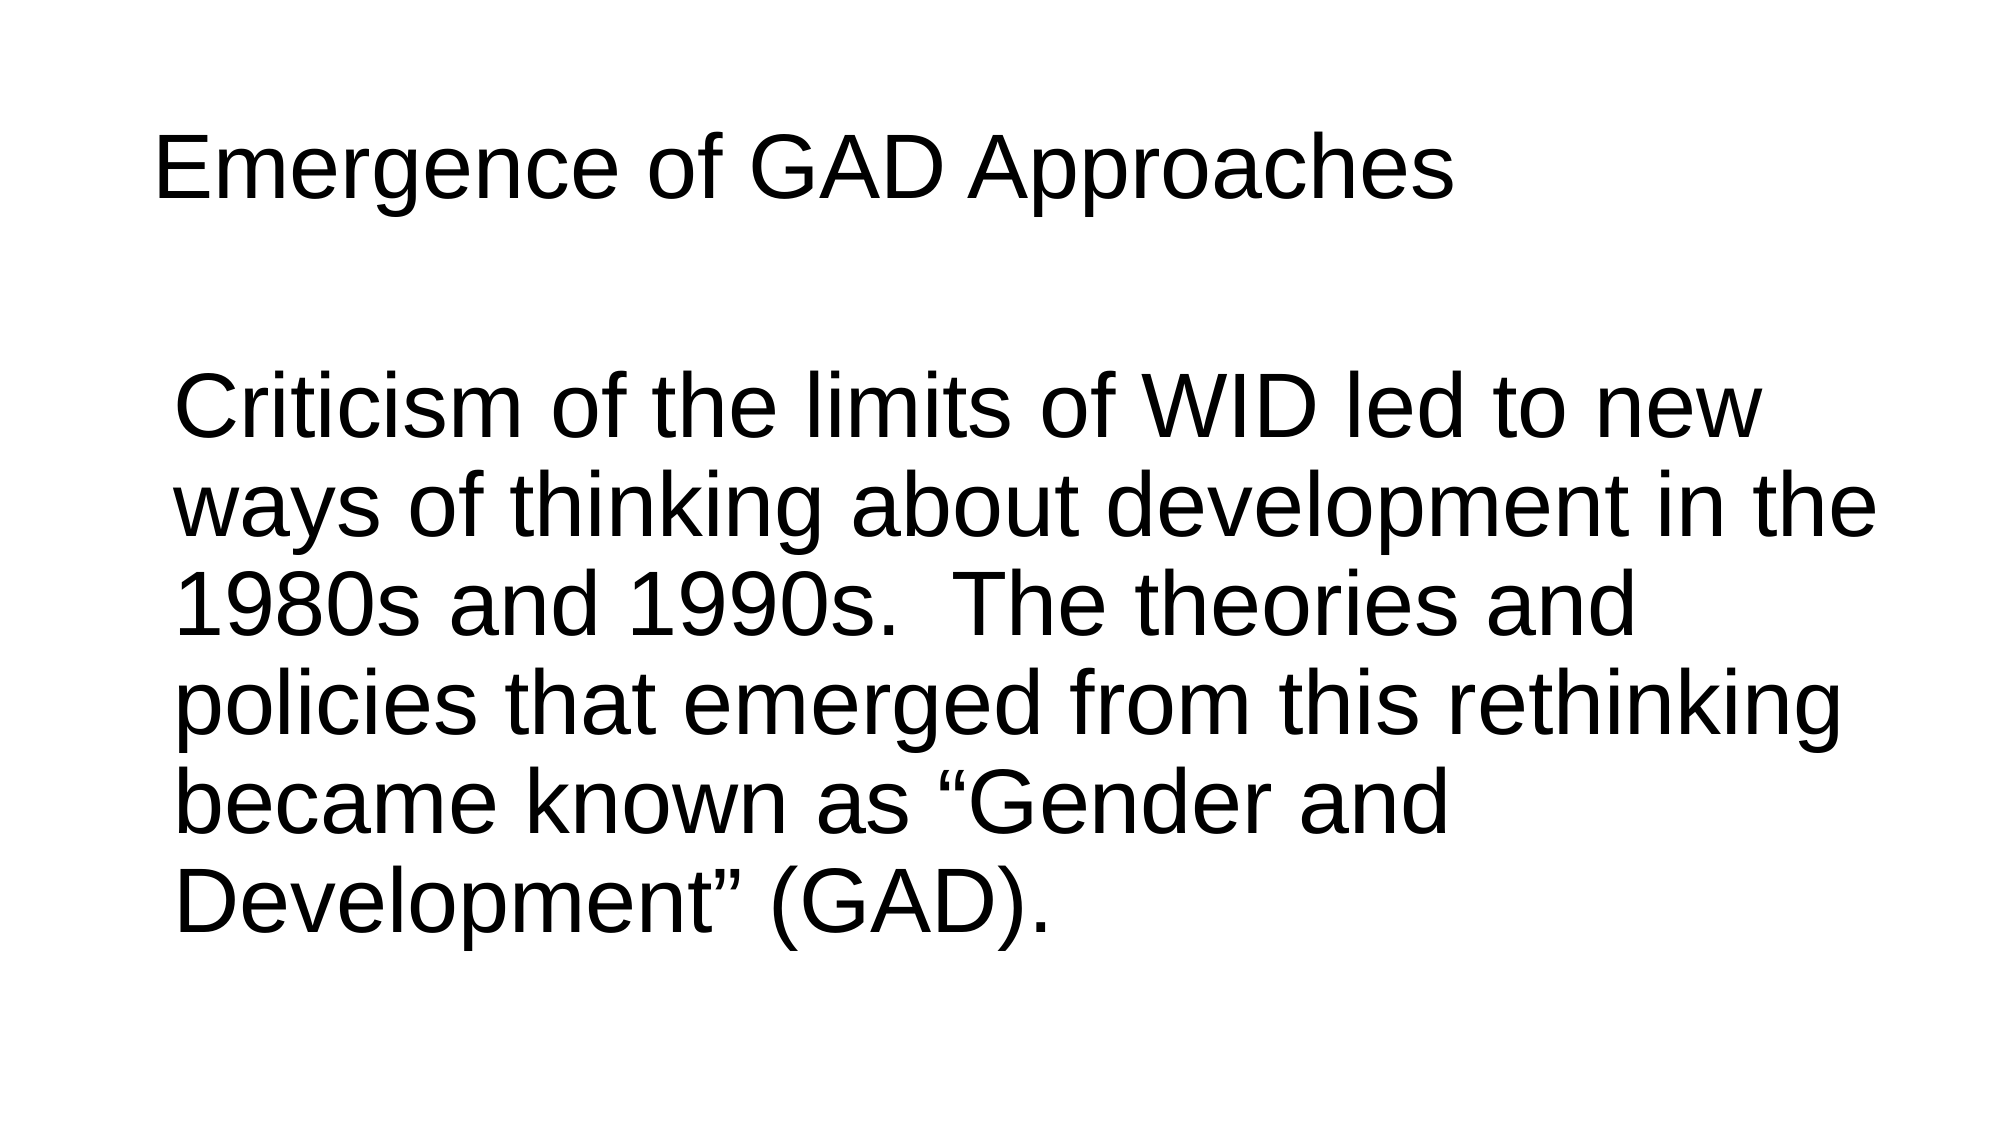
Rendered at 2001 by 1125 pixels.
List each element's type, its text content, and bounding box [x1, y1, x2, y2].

title Emergence of GAD Approaches [137, 59, 1863, 278]
list Criticism of the limits of WID led to new ways of thinking about development in the 1980s and 1990s. The theories and policies that emerged from this rethinking became known as “Gender and Development” (GAD). [120, 350, 1904, 1026]
